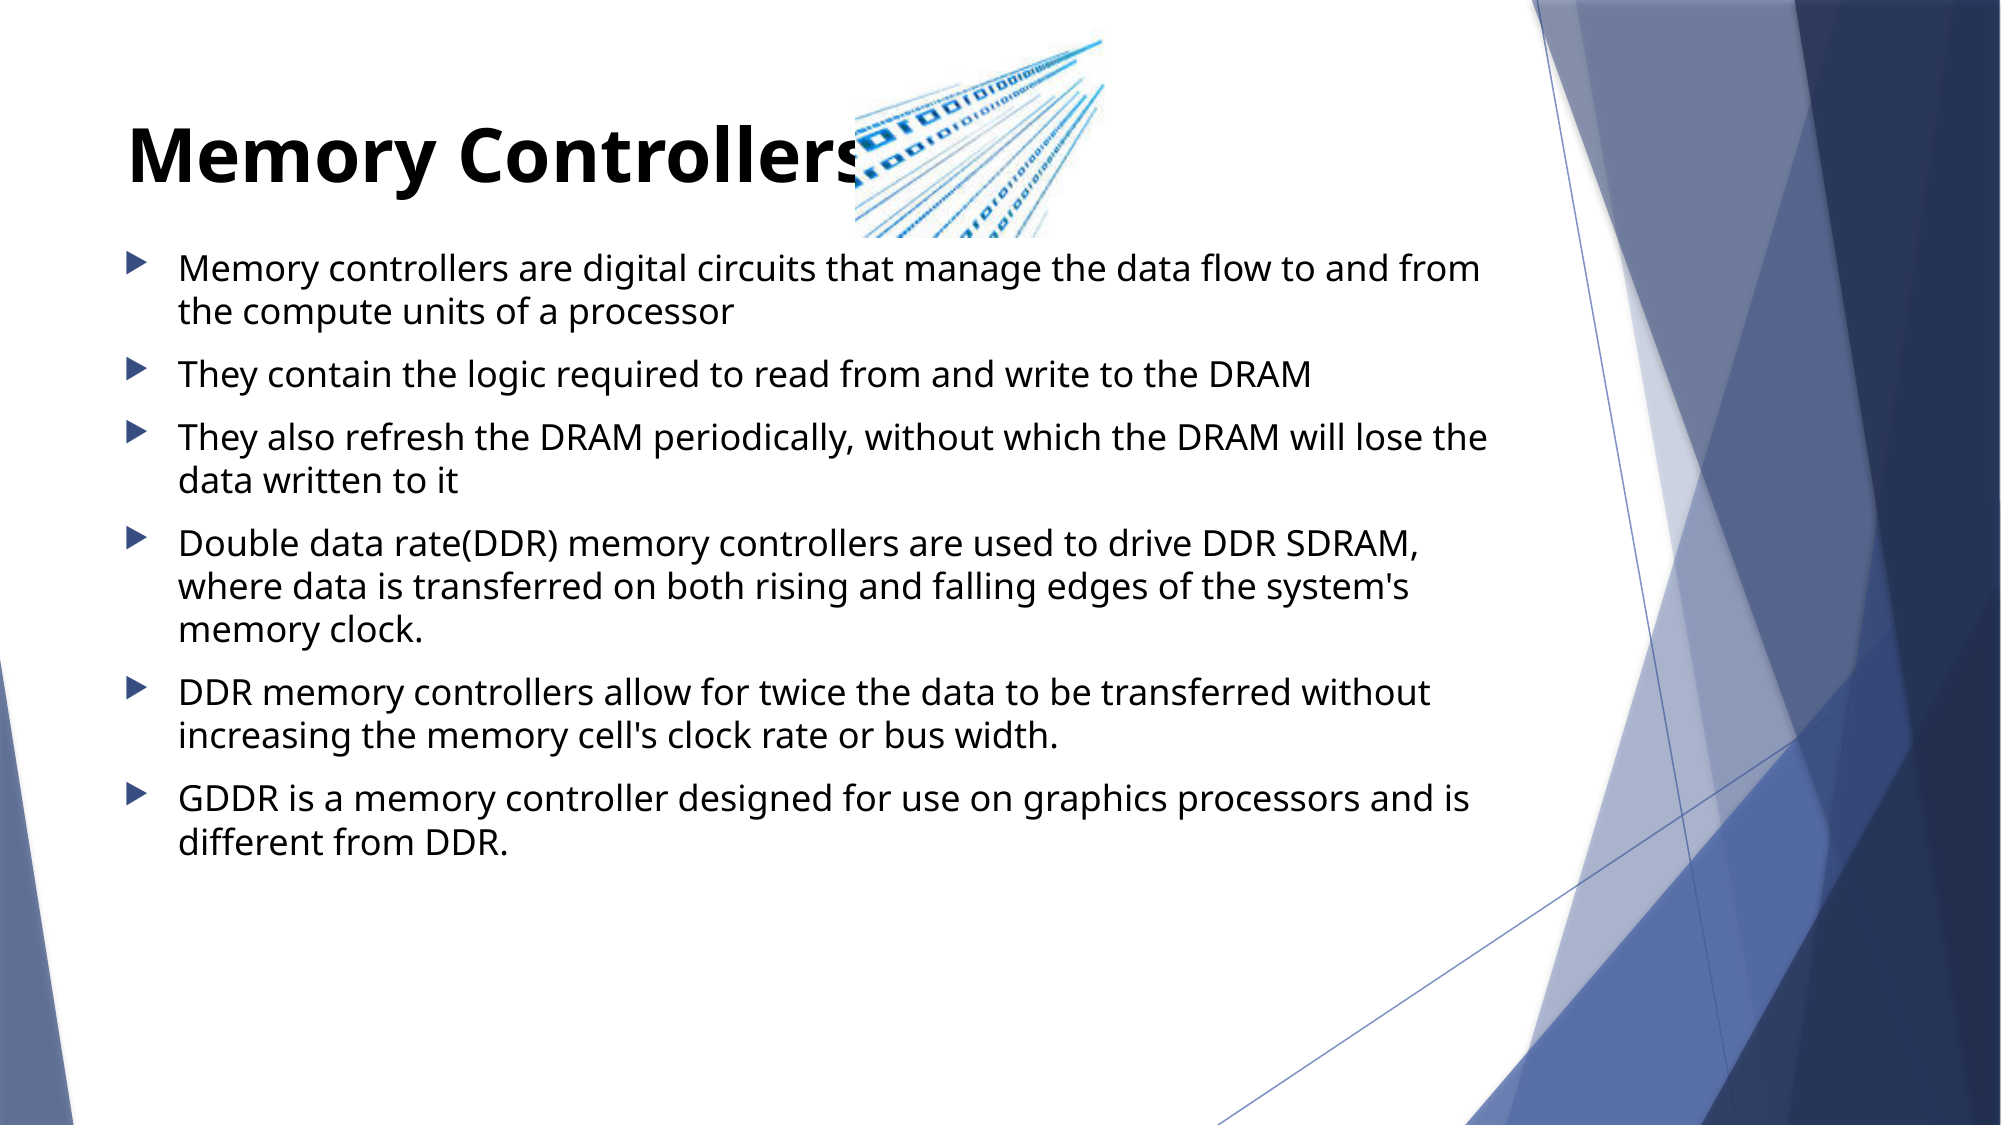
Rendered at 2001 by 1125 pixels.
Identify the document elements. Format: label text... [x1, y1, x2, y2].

picture [855, 15, 1151, 238]
title Memory Controllers [111, 99, 850, 237]
list Memory controllers are digital circuits that manage the data flow to and from the compute units of a processor They contain the logic required to read from and write to the DRAM They also refresh the DRAM periodically, without which the DRAM will lose the data written to it Double data rate(DDR) memory controllers are used to drive DDR SDRAM, where data is transferred on both rising and falling edges of the system's memory clock. DDR memory controllers allow for twice the data to be transferred without increasing the memory cell's clock rate or bus width. GDDR is a memory controller designed for use on graphics processors and is different from DDR. [108, 237, 1520, 875]
title Memory Controllers [1155, 99, 1522, 317]
